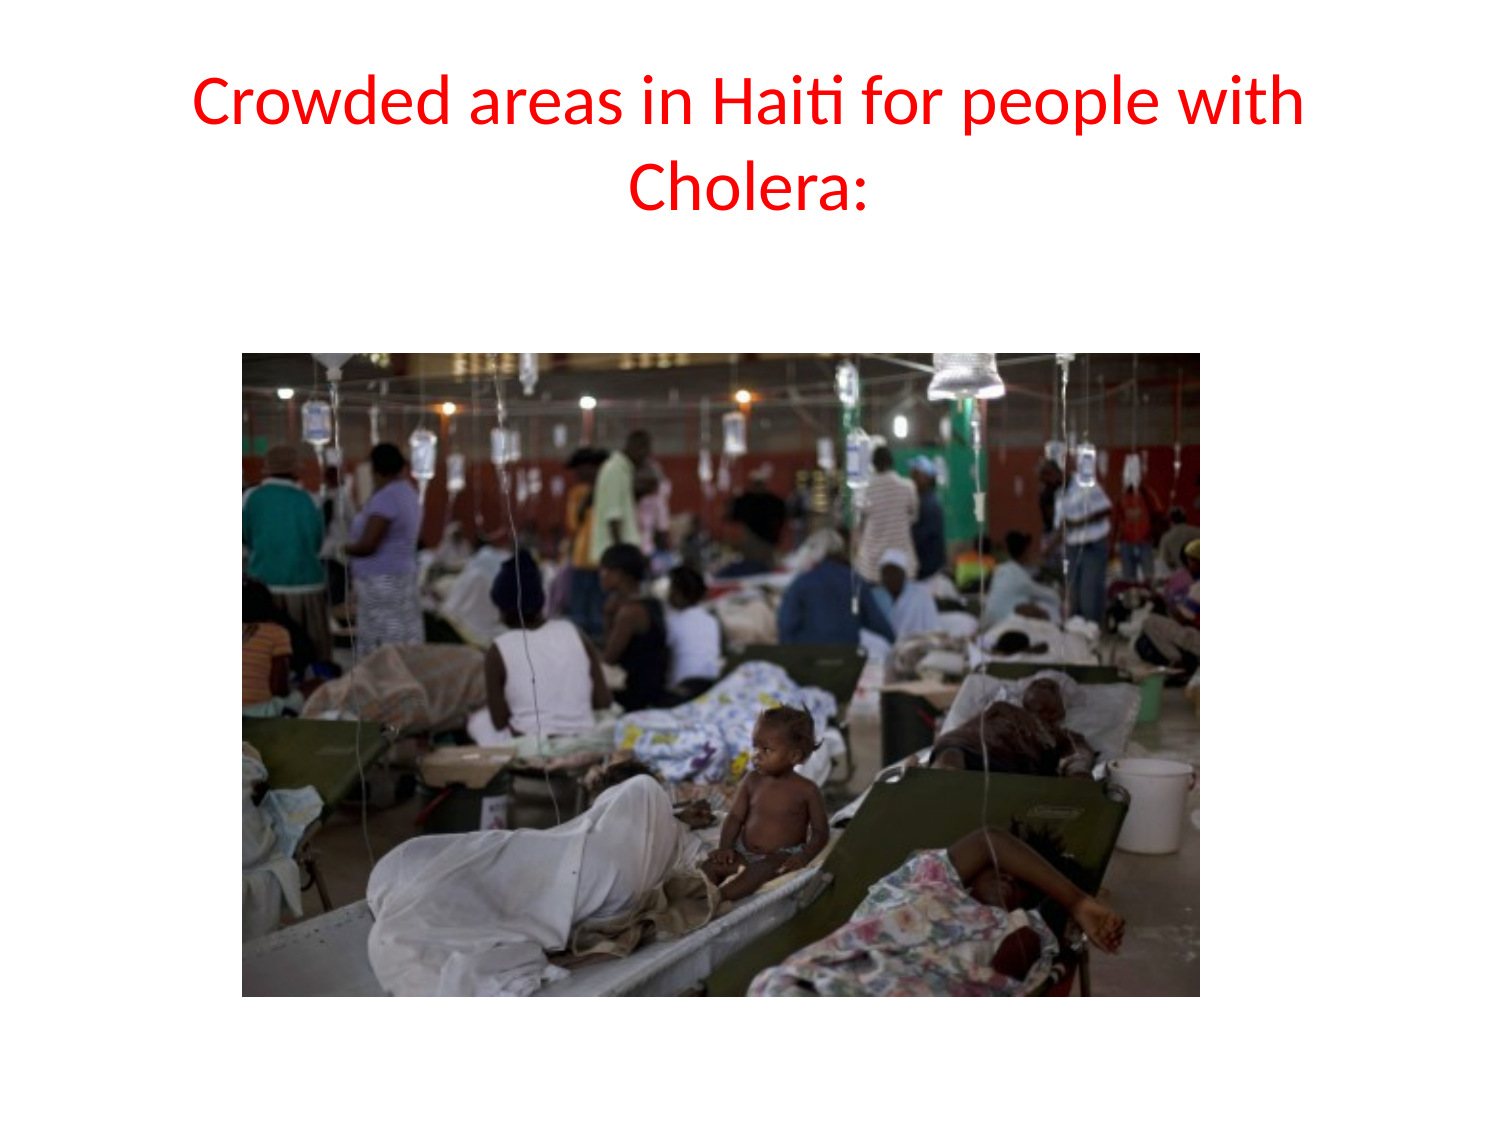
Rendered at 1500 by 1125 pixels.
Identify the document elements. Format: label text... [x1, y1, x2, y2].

title Crowded areas in Haiti for people with Cholera: [75, 45, 1425, 233]
picture [241, 352, 1200, 997]
